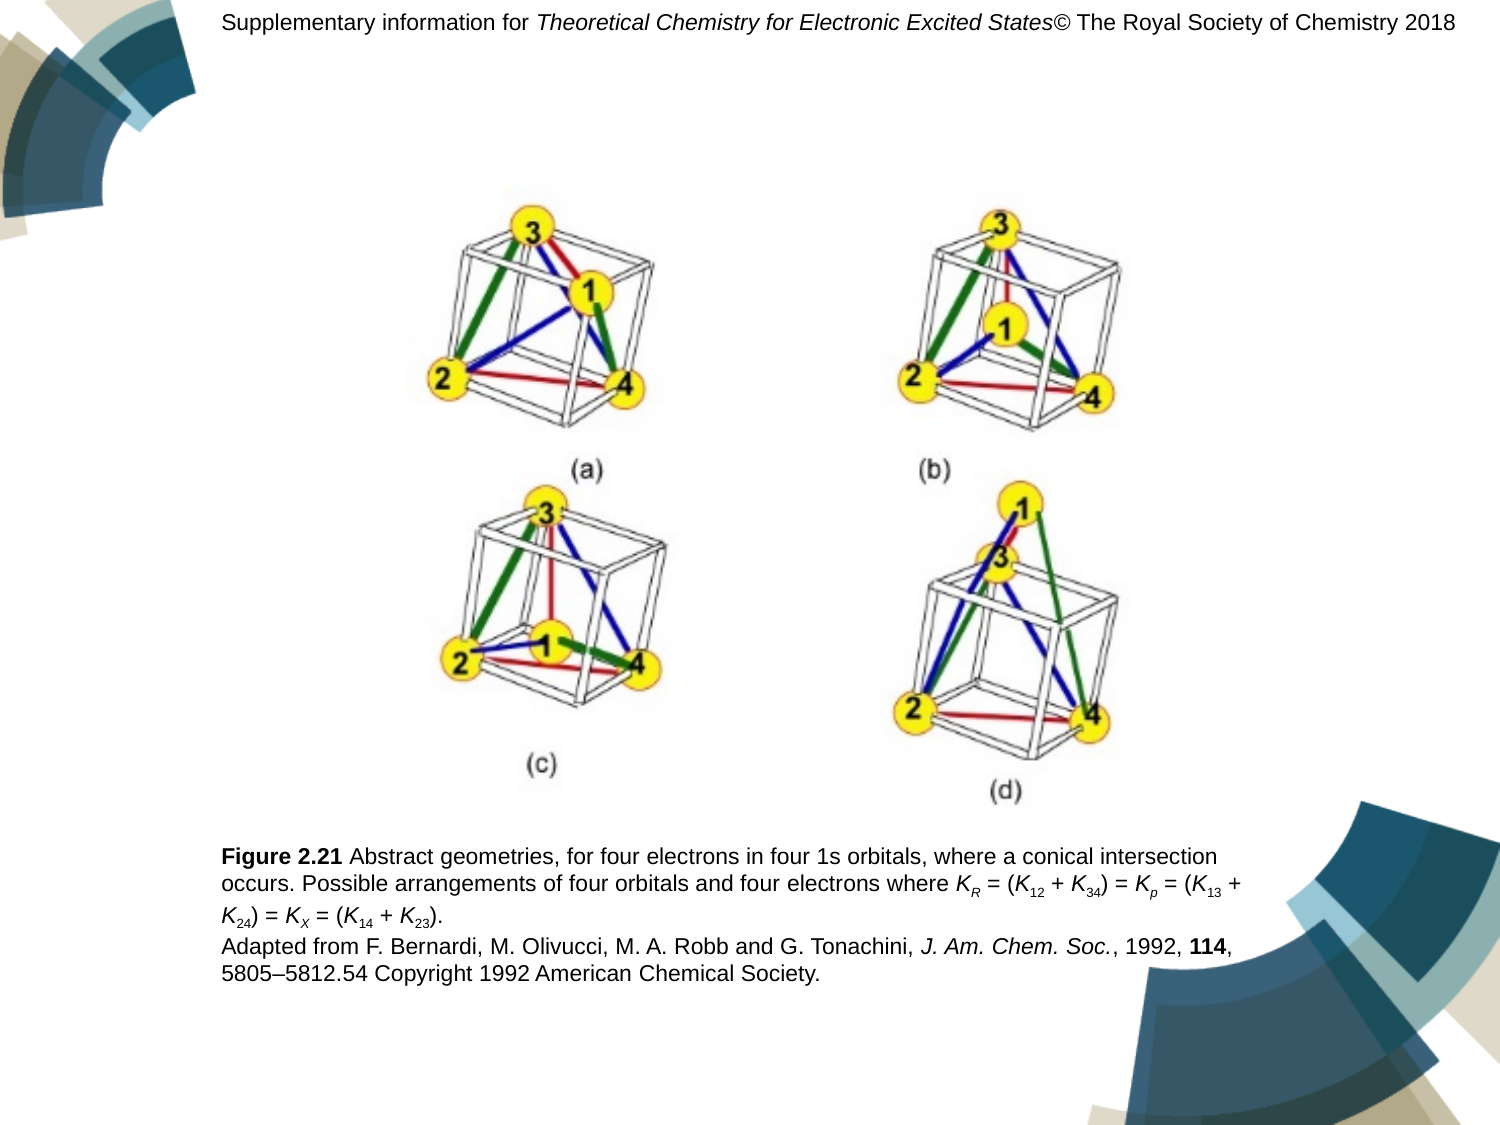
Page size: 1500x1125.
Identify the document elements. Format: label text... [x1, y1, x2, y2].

text_box Supplementary information for Theoretical Chemistry for Electronic Excited States© The Royal Society of Chemistry 2018 [206, 0, 1497, 43]
text_box Figure 2.21 Abstract geometries, for four electrons in four 1s orbitals, where a conical intersection occurs. Possible arrangements of four orbitals and four electrons where KR = (K12 + K34) = Kp = (K13 + K24) = KX = (K14 + K23). Adapted from F. Bernardi, M. Olivucci, M. A. Robb and G. Tonachini, J. Am. Chem. Soc., 1992, 114, 5805–5812.54 Copyright 1992 American Chemical Society. [206, 834, 1294, 994]
picture [0, 0, 1500, 1125]
